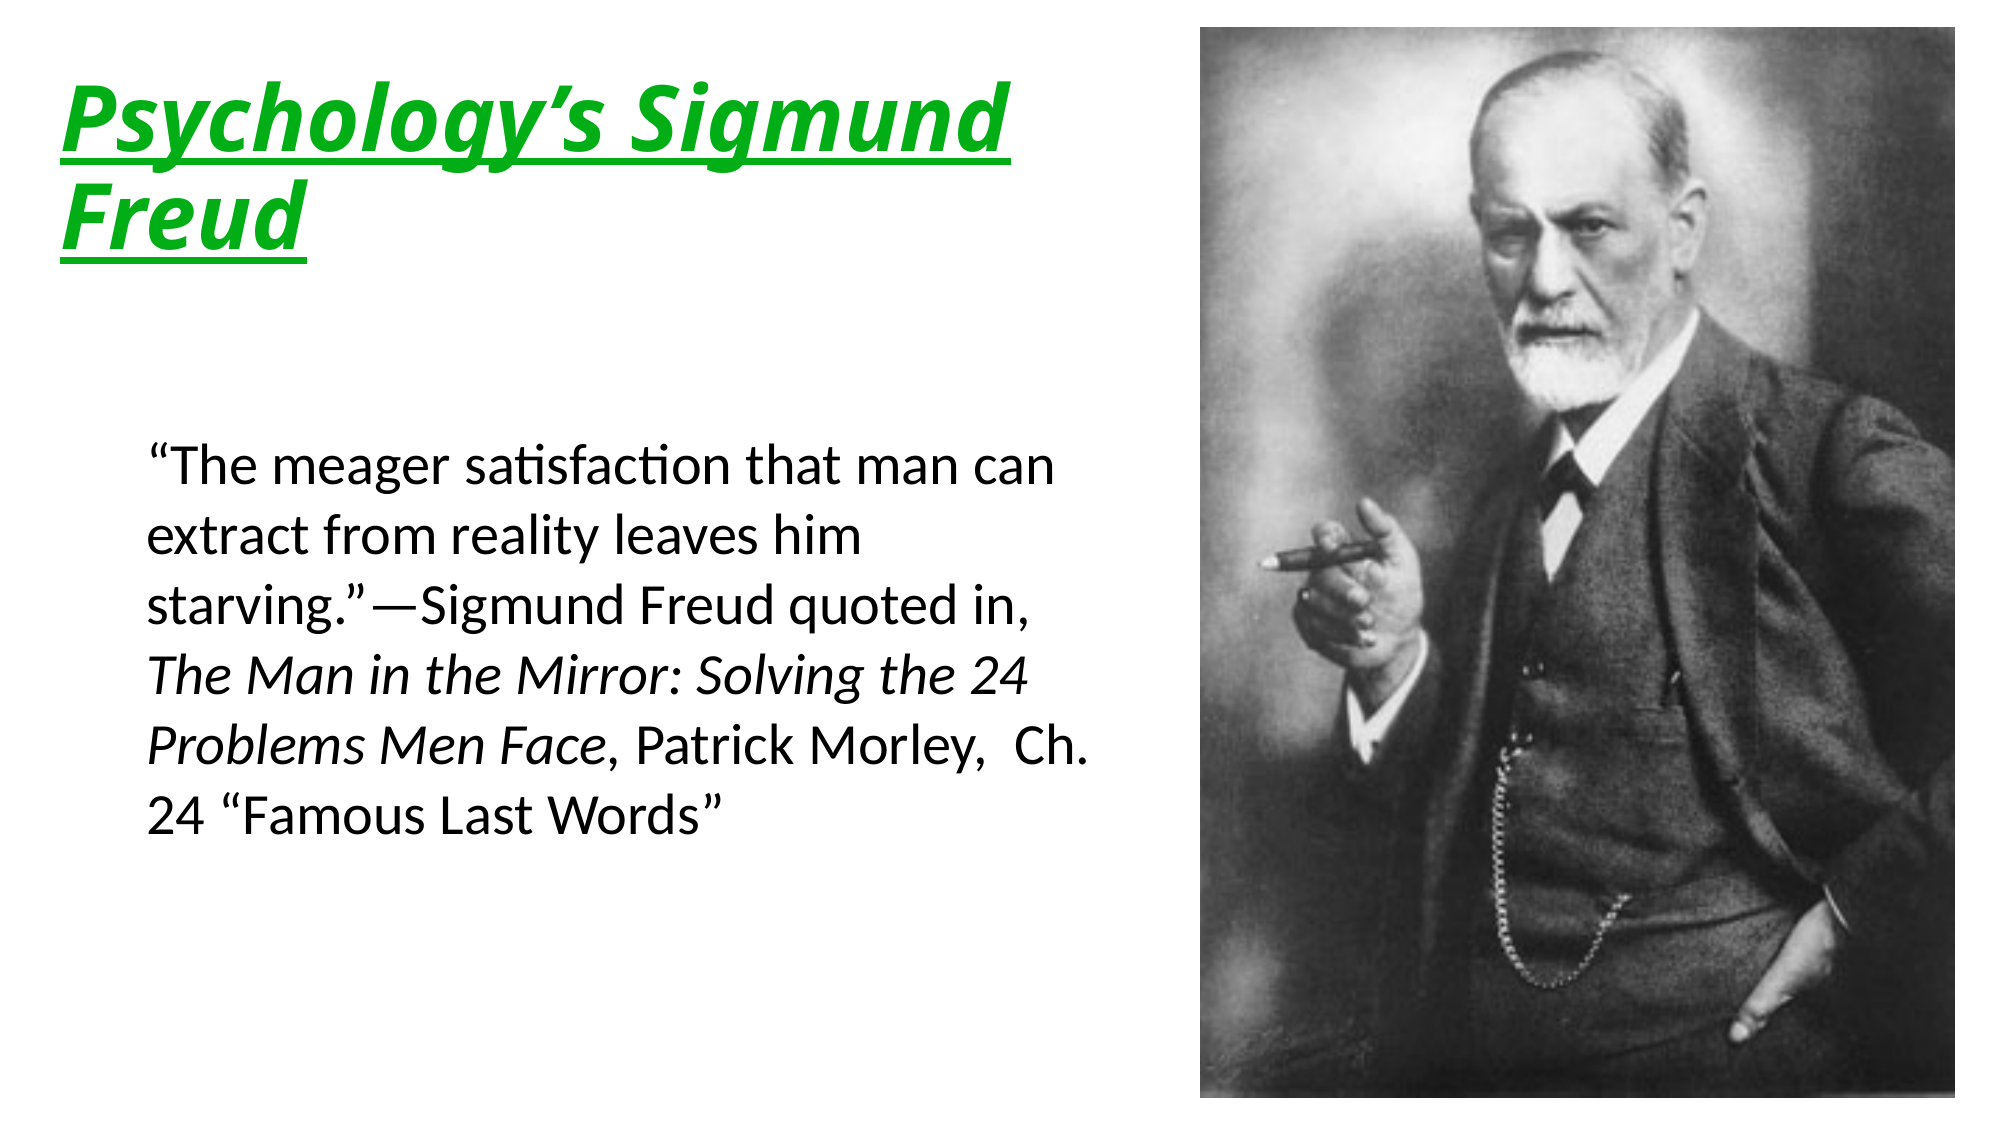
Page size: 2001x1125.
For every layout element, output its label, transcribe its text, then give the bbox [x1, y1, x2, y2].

text_box “The meager satisfaction that man can extract from reality leaves him starving.”—Sigmund Freud quoted in, The Man in the Mirror: Solving the 24 Problems Men Face, Patrick Morley, Ch. 24 “Famous Last Words” [131, 418, 1132, 854]
title Psychology’s Sigmund Freud [45, 62, 1062, 280]
picture [1200, 27, 1955, 1098]
